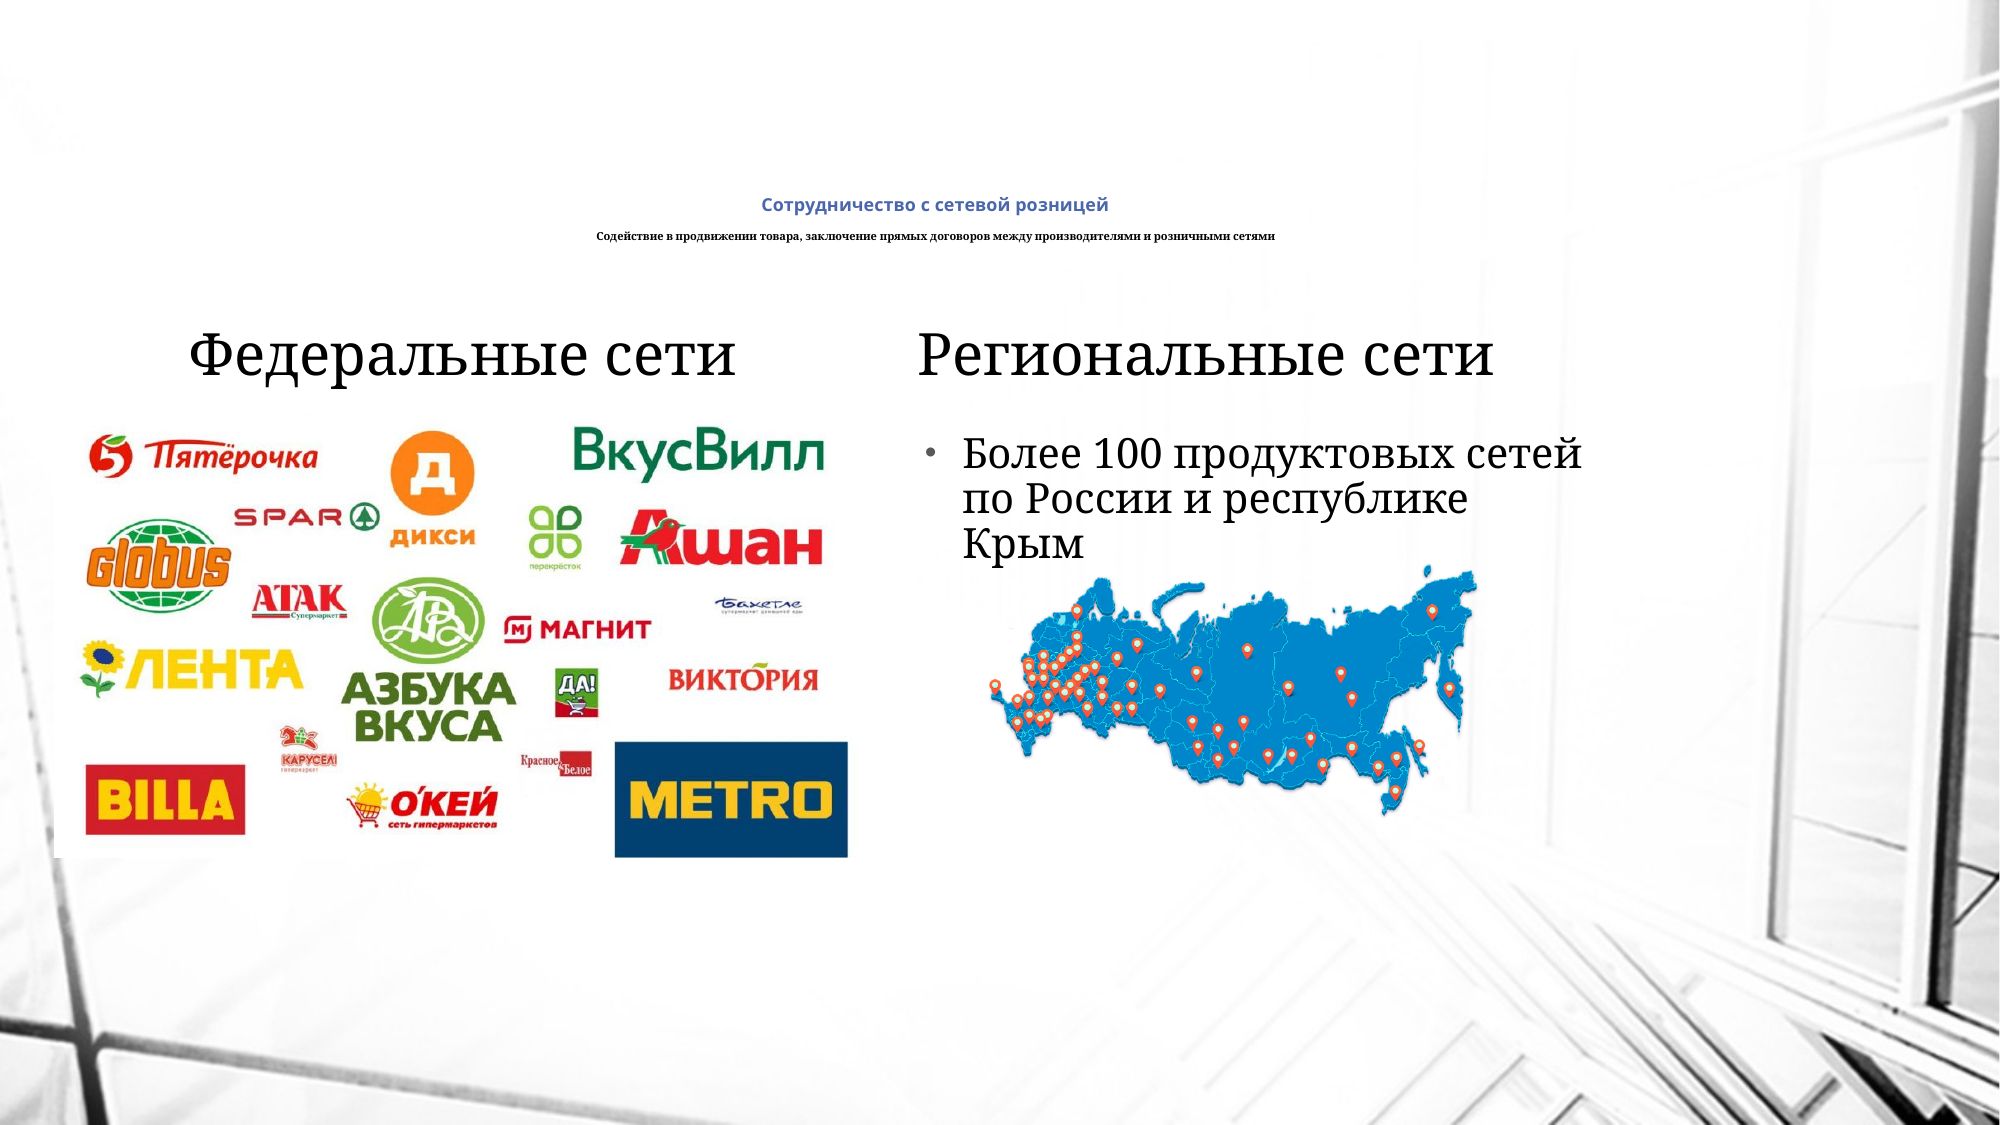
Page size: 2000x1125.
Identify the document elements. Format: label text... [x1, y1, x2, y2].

title Сотрудничество с сетевой розницей Содействие в продвижении товара, заключение прямых договоров между производителями и розничными сетями [174, 152, 1697, 250]
list Более 100 продуктовых сетей по России и республике Крым [902, 425, 1600, 988]
picture [0, 0, 2000, 1125]
list Федеральные сети [174, 299, 873, 411]
list Региональные сети [902, 299, 1600, 413]
